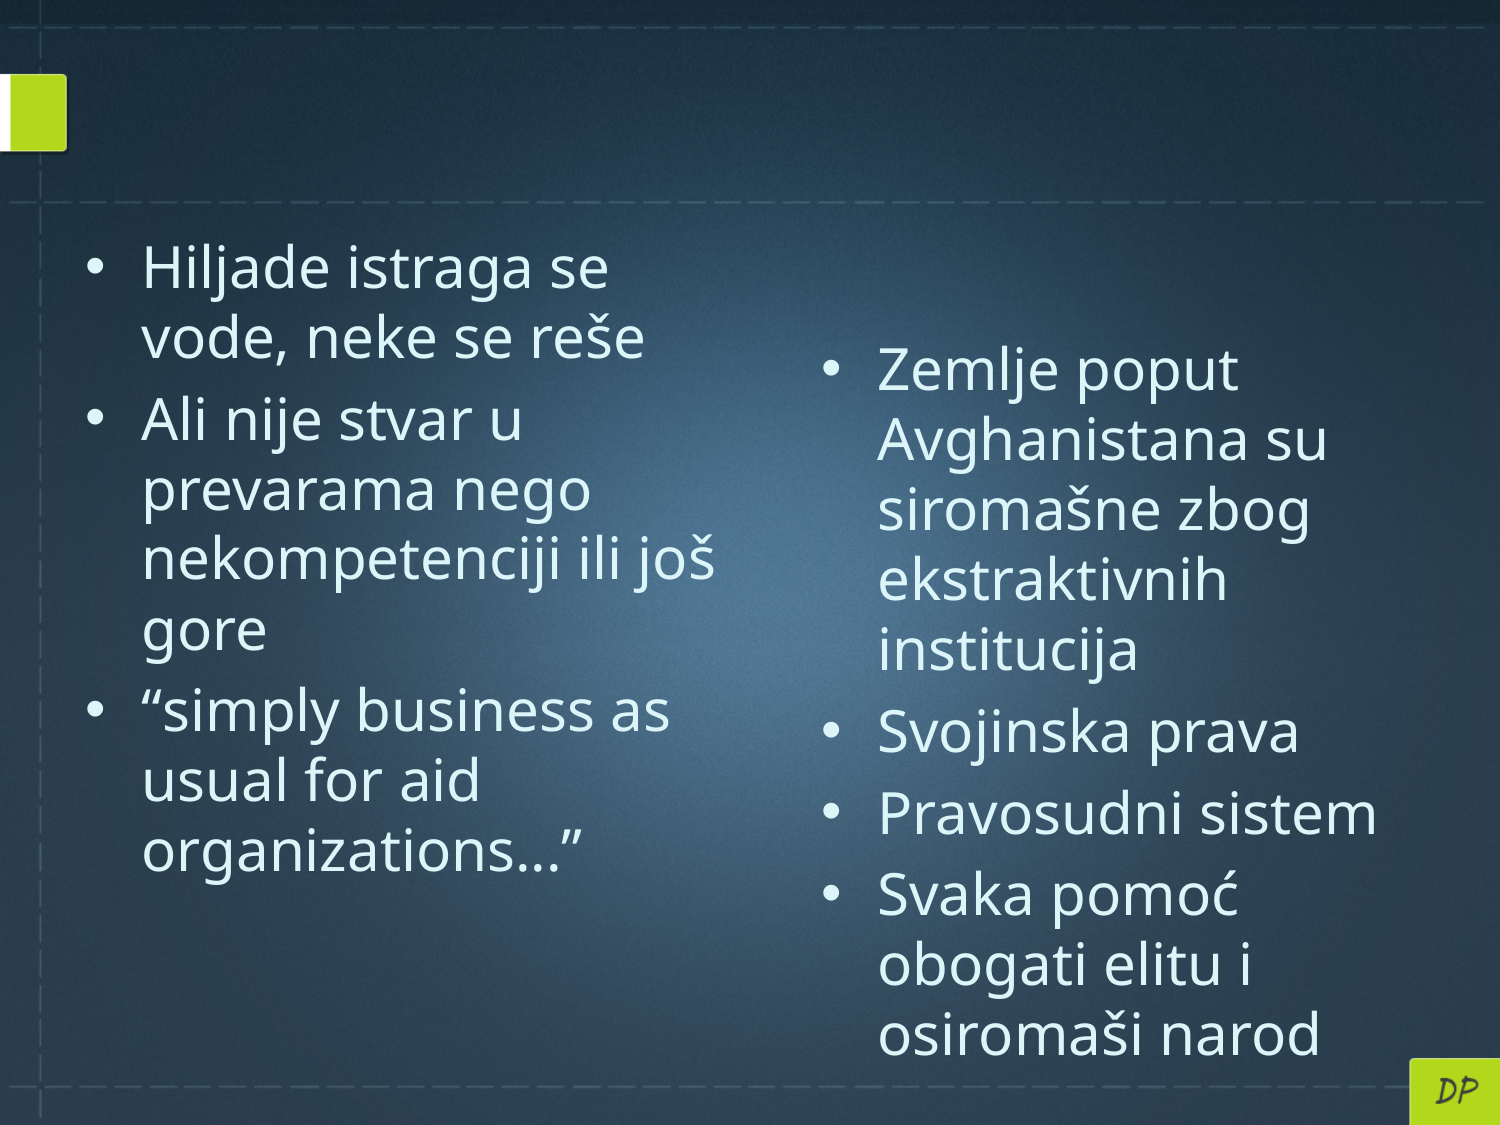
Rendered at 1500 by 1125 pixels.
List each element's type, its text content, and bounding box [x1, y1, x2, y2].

picture [0, 0, 1500, 1125]
list Hiljade istraga se vode, neke se reše Ali nije stvar u prevarama nego nekompetenciji ili još gore “simply business as usual for aid organizations...” [70, 222, 739, 950]
list Zemlje poput Avghanistana su siromašne zbog ekstraktivnih institucija Svojinska prava Pravosudni sistem Svaka pomoć obogati elitu i osiromaši narod [806, 324, 1476, 1001]
